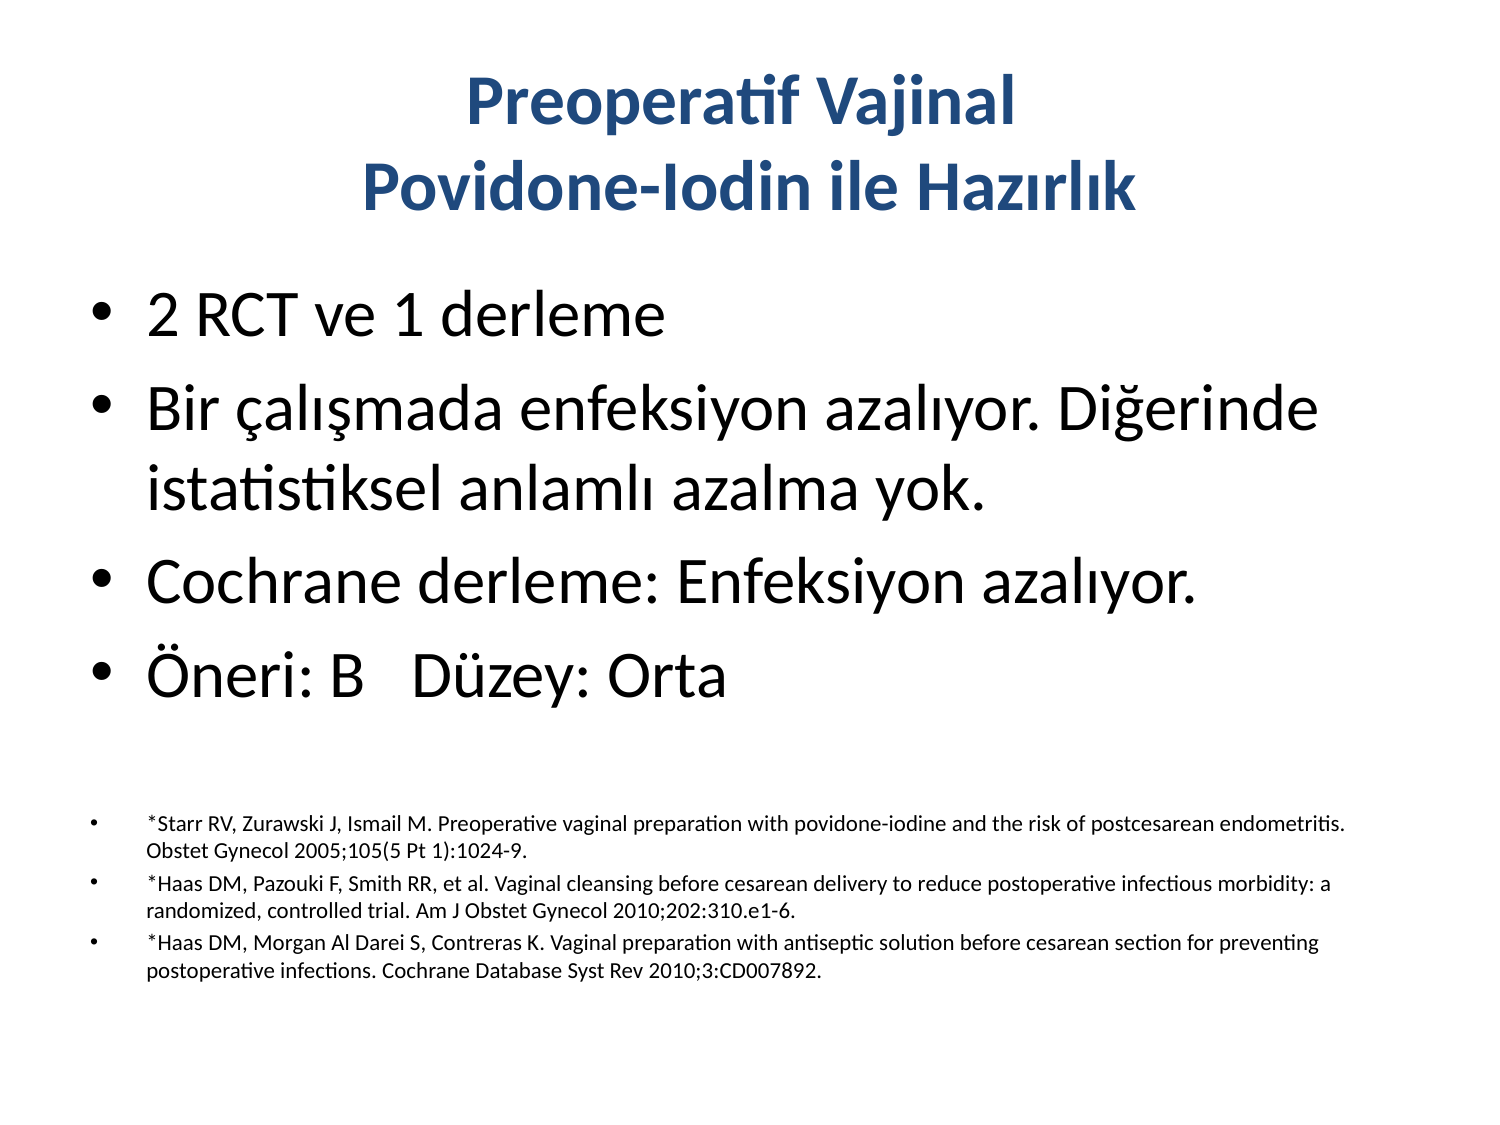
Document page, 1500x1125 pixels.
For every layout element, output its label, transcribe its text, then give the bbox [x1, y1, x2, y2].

list 2 RCT ve 1 derleme Bir çalışmada enfeksiyon azalıyor. Diğerinde istatistiksel anlamlı azalma yok. Cochrane derleme: Enfeksiyon azalıyor. Öneri: B Düzey: Orta *Starr RV, Zurawski J, Ismail M. Preoperative vaginal preparation with povidone-iodine and the risk of postcesarean endometritis. Obstet Gynecol 2005;105(5 Pt 1):1024-9. *Haas DM, Pazouki F, Smith RR, et al. Vaginal cleansing before cesarean delivery to reduce postoperative infectious morbidity: a randomized, controlled trial. Am J Obstet Gynecol 2010;202:310.e1-6. *Haas DM, Morgan Al Darei S, Contreras K. Vaginal preparation with antiseptic solution before cesarean section for preventing postoperative infections. Cochrane Database Syst Rev 2010;3:CD007892. [75, 262, 1425, 1005]
title Preoperatif Vajinal Povidone-Iodin ile Hazırlık [75, 45, 1425, 233]
